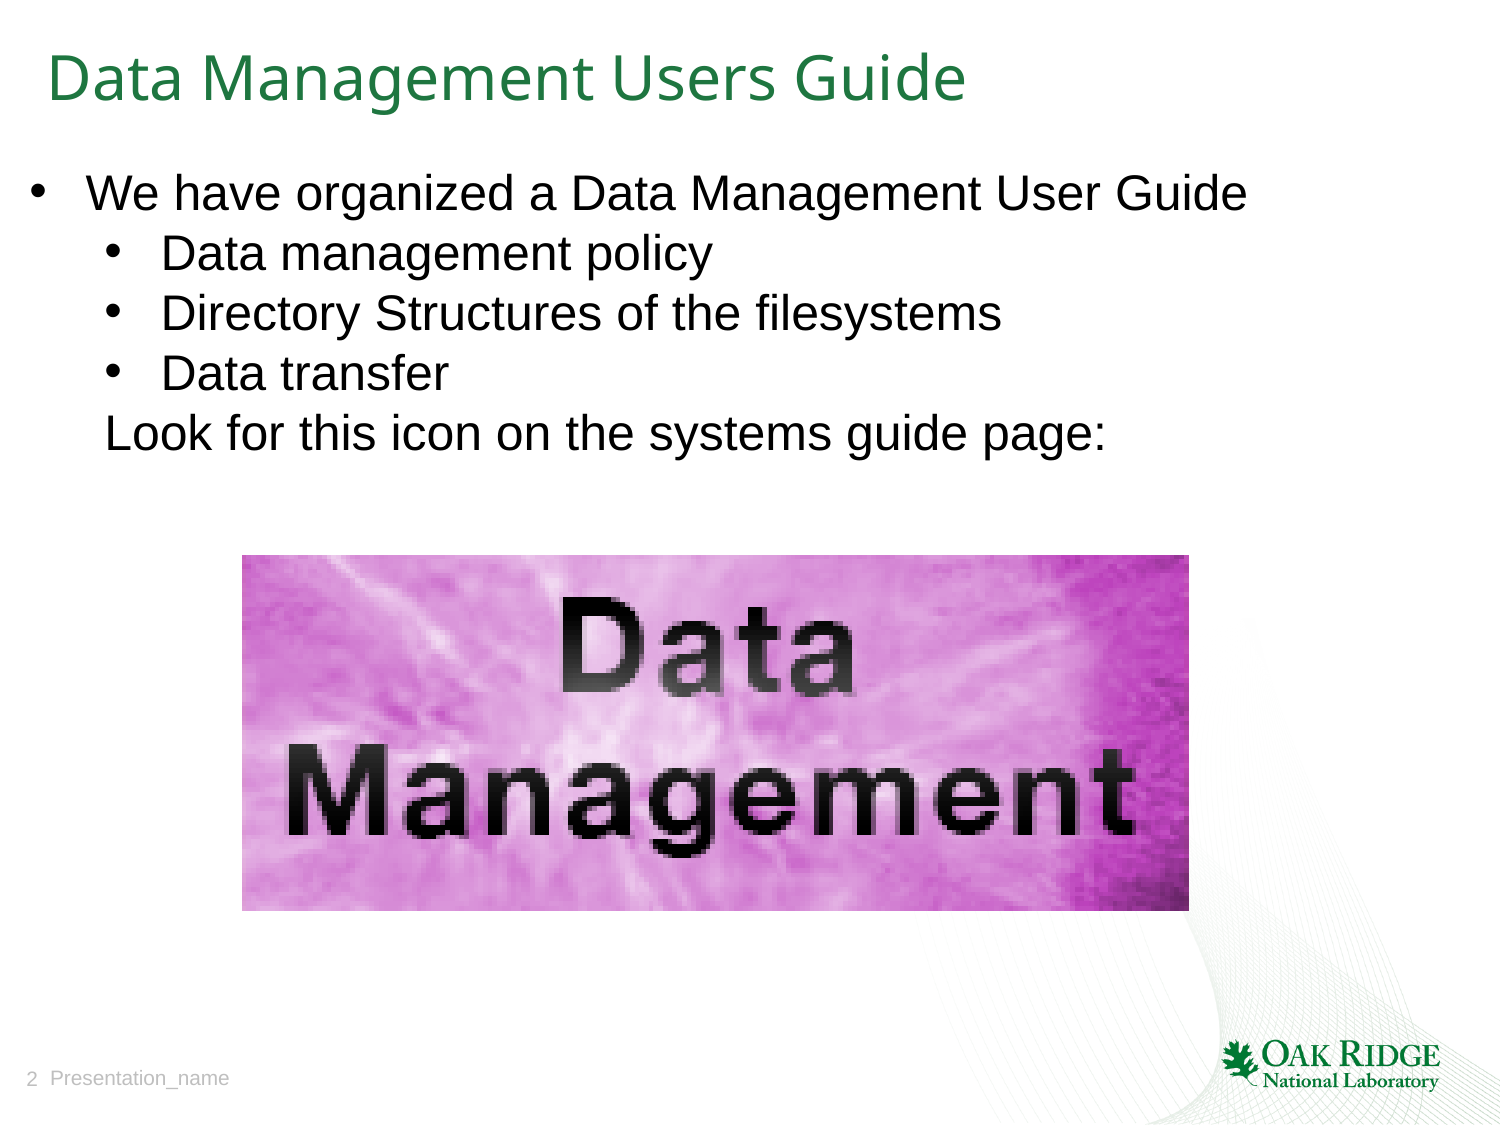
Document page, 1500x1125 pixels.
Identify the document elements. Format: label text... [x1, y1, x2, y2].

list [242, 502, 1189, 963]
picture [0, 0, 1500, 1125]
text_box We have organized a Data Management User Guide Data management policy Directory Structures of the filesystems Data transfer Look for this icon on the systems guide page: [14, 153, 1421, 629]
title Data Management Users Guide [31, 41, 1449, 124]
